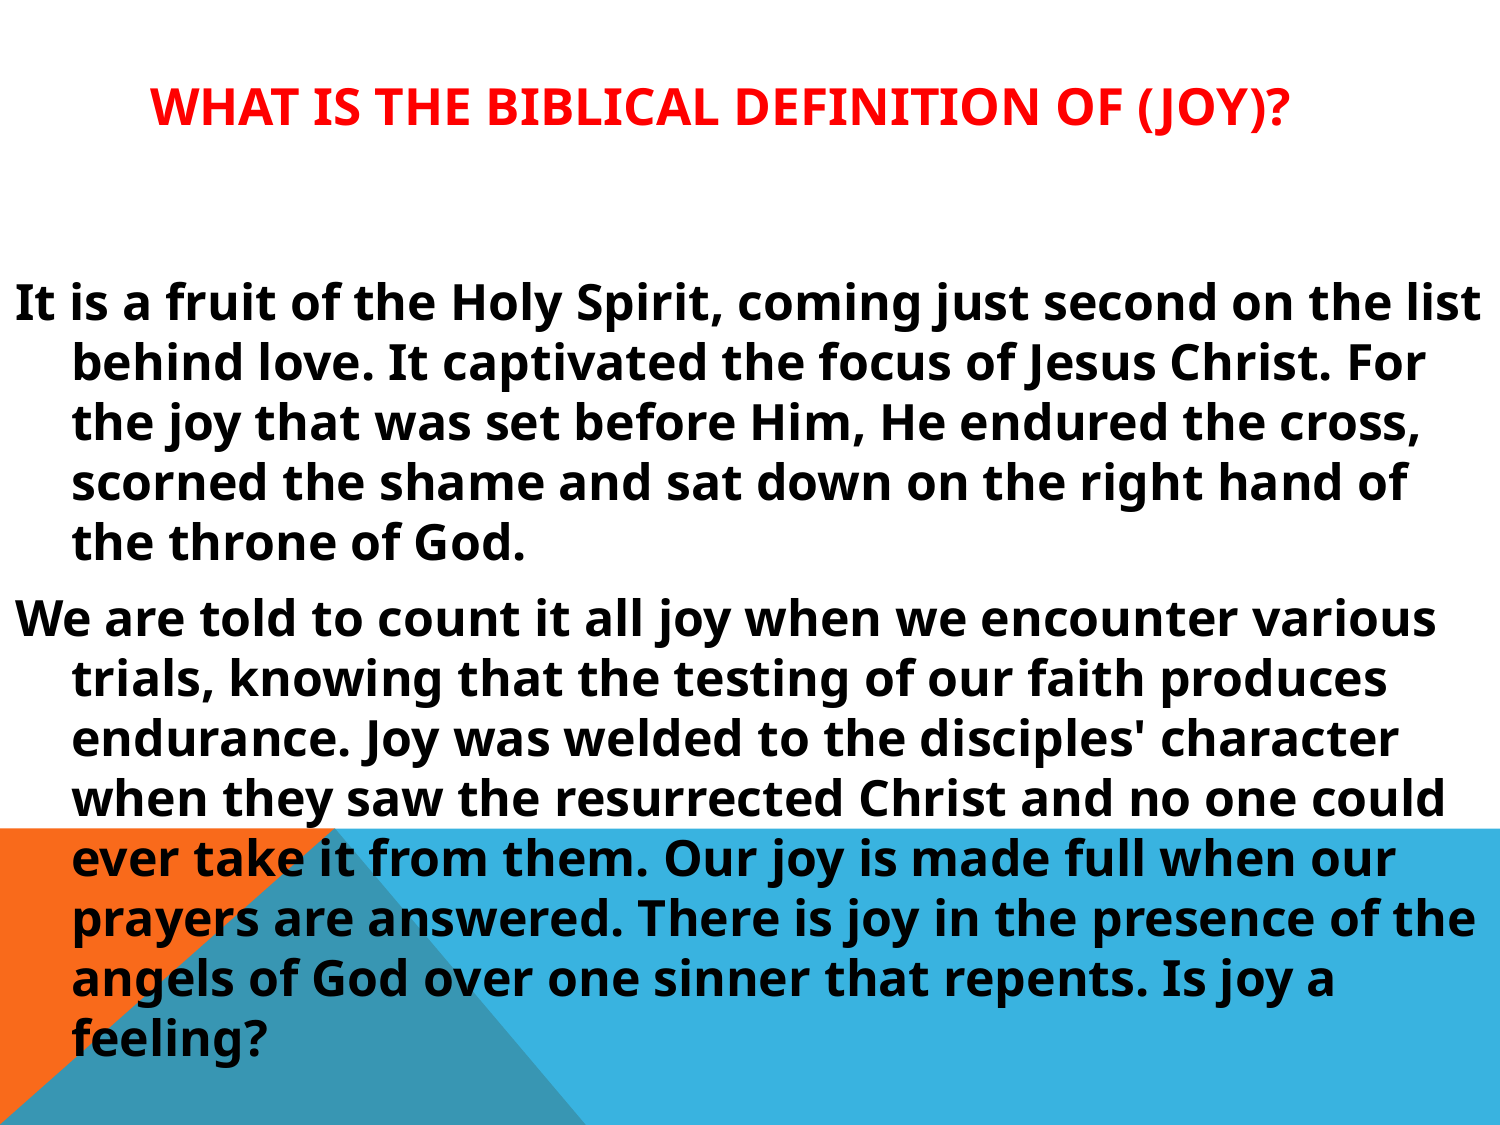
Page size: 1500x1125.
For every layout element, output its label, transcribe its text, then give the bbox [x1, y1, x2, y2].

title WHAT IS THE BIBLICAL DEFINITION OF (JOY)? [135, 60, 1369, 150]
list It is a fruit of the Holy Spirit, coming just second on the list behind love. It captivated the focus of Jesus Christ. For the joy that was set before Him, He endured the cross, scorned the shame and sat down on the right hand of the throne of God. We are told to count it all joy when we encounter various trials, knowing that the testing of our faith produces endurance. Joy was welded to the disciples' character when they saw the resurrected Christ and no one could ever take it from them. Our joy is made full when our prayers are answered. There is joy in the presence of the angels of God over one sinner that repents. Is joy a feeling? [0, 262, 1500, 1125]
